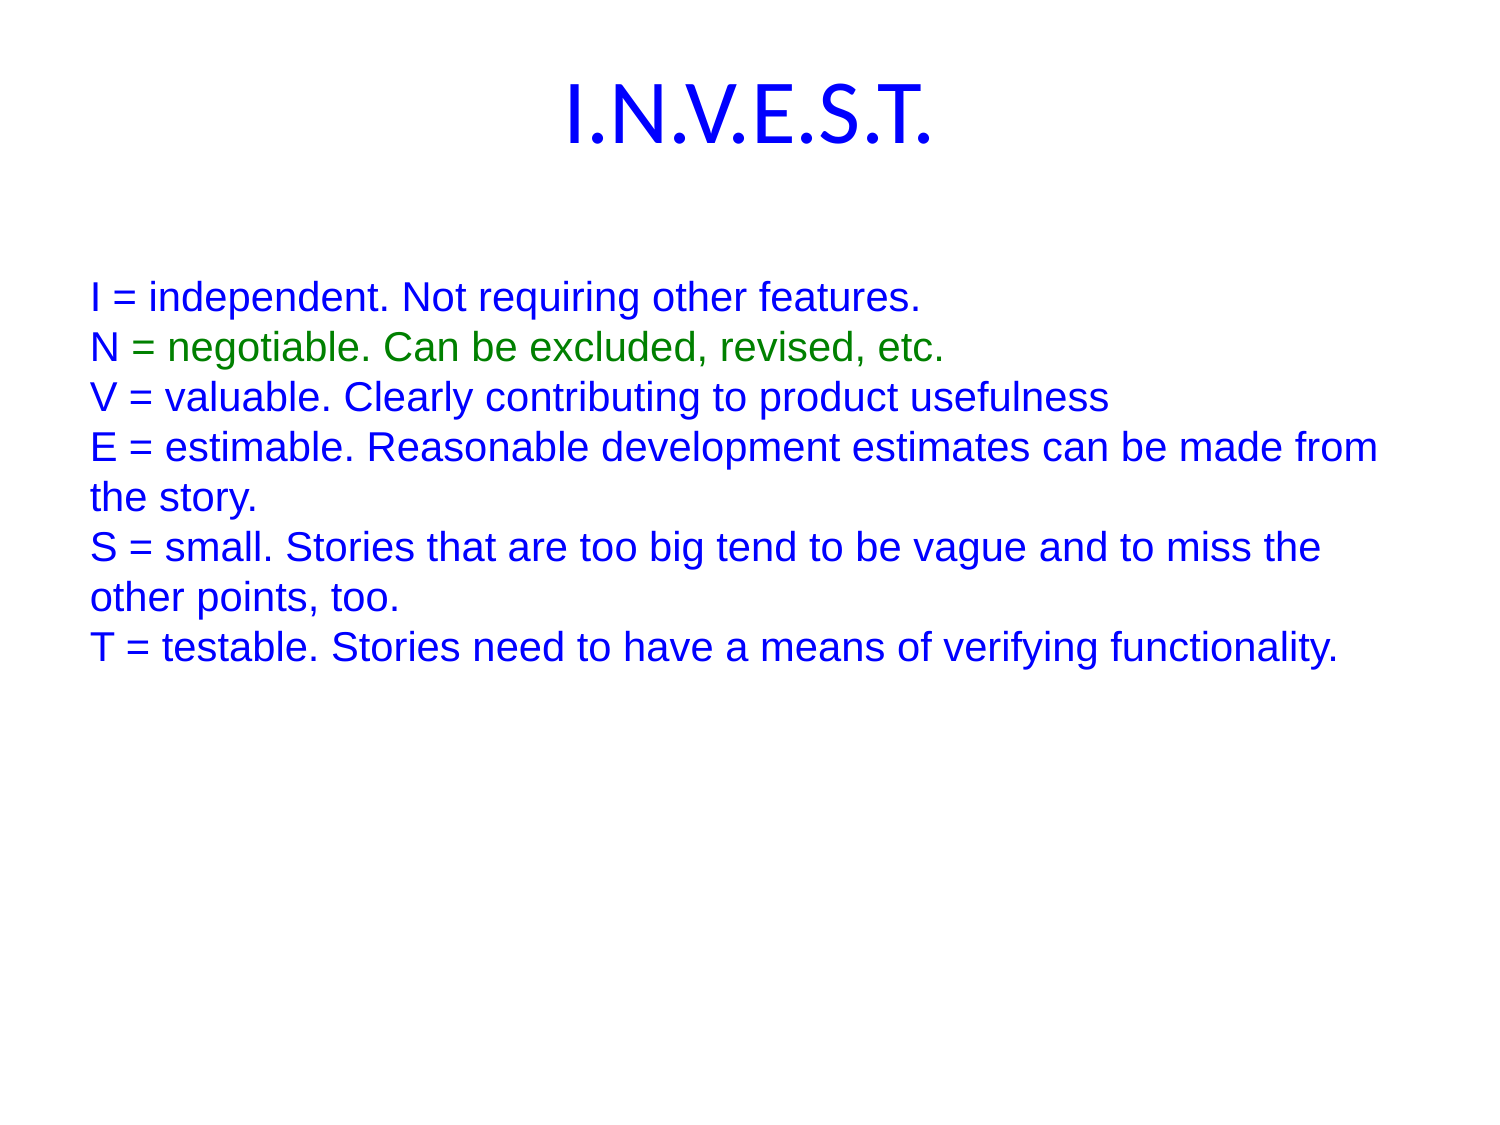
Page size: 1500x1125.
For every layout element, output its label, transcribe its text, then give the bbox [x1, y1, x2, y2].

text_box I = independent. Not requiring other features. N = negotiable. Can be excluded, revised, etc. V = valuable. Clearly contributing to product usefulness E = estimable. Reasonable development estimates can be made from the story. S = small. Stories that are too big tend to be vague and to miss the other points, too. T = testable. Stories need to have a means of verifying functionality. [75, 262, 1425, 1020]
text_box I.N.V.E.S.T. [75, 45, 1425, 233]
